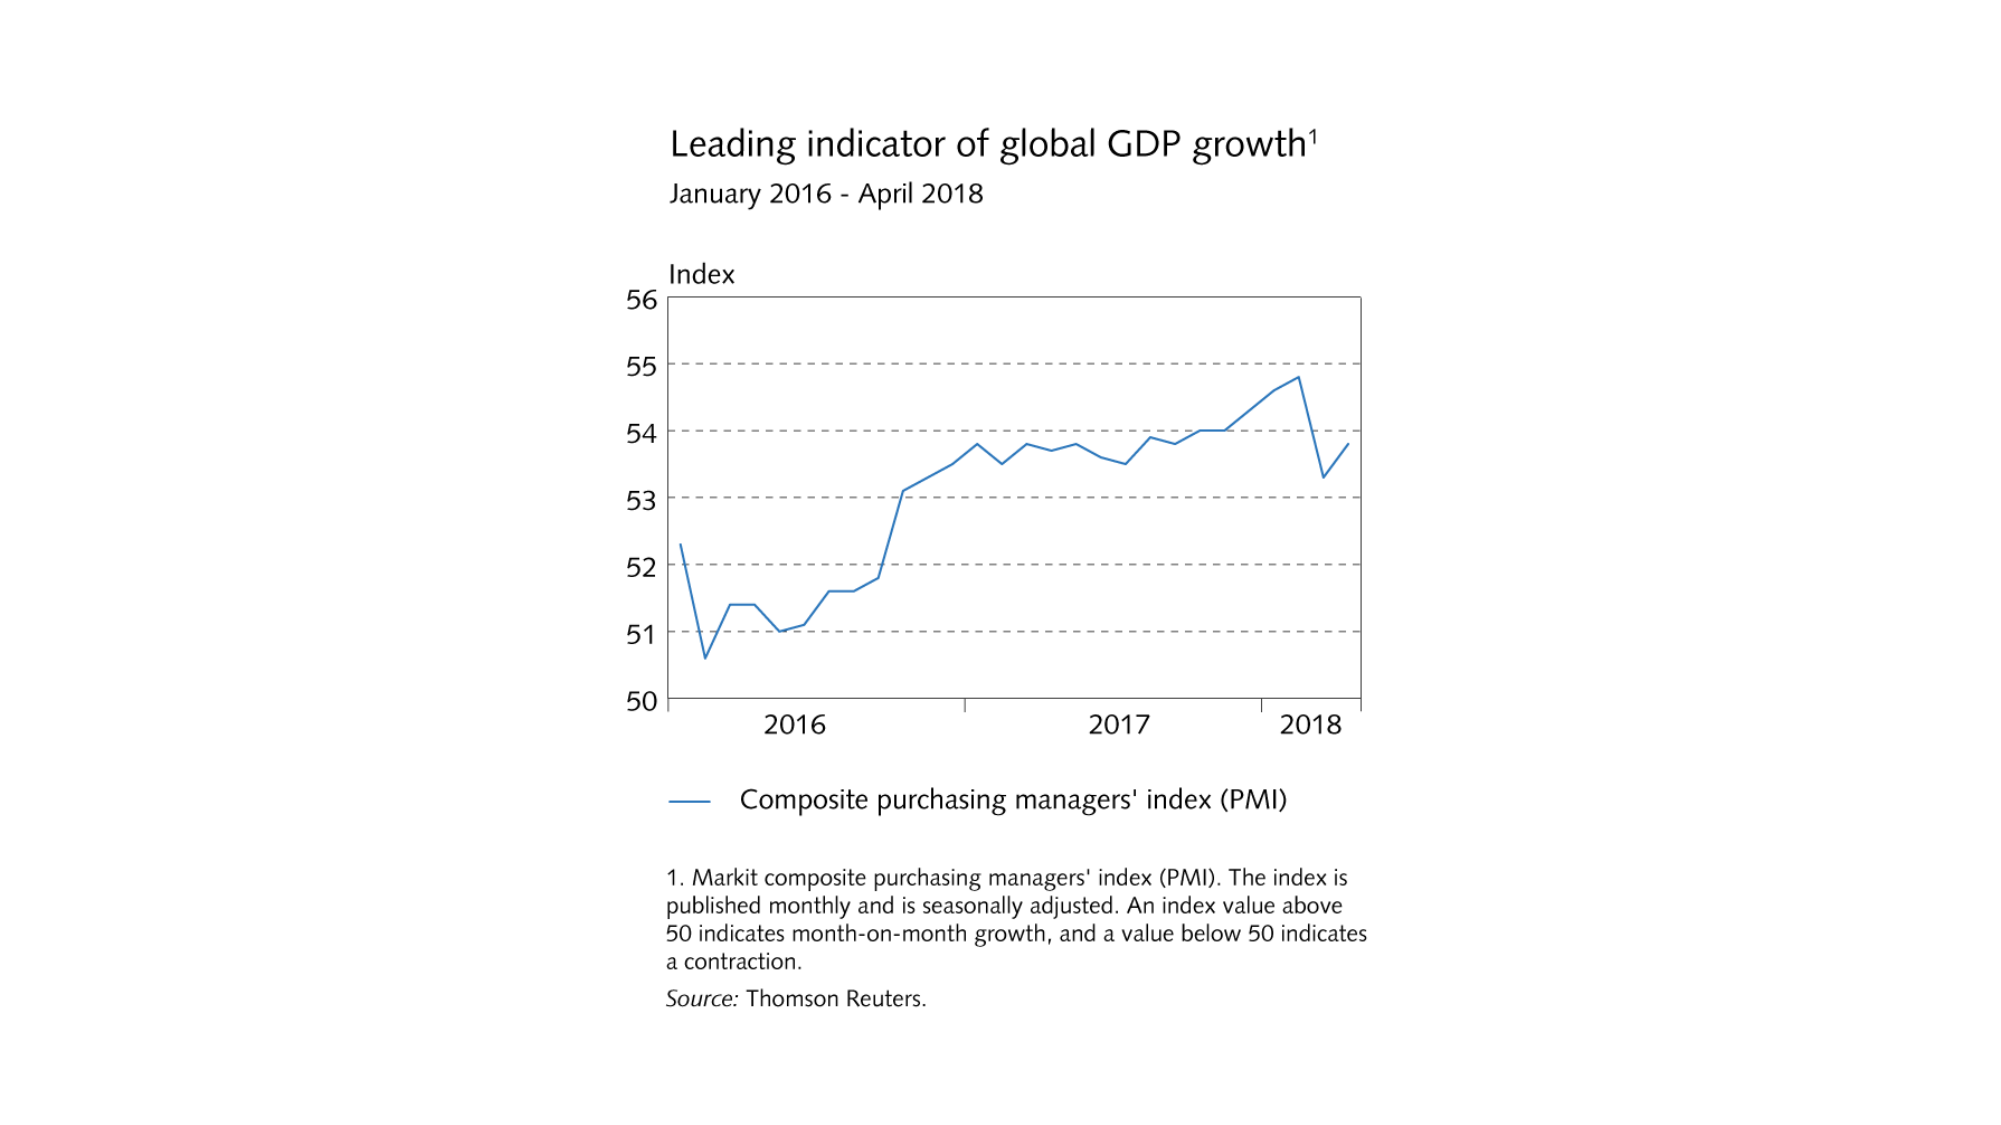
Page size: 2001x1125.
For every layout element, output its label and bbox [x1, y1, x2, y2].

picture [626, 112, 1374, 1013]
